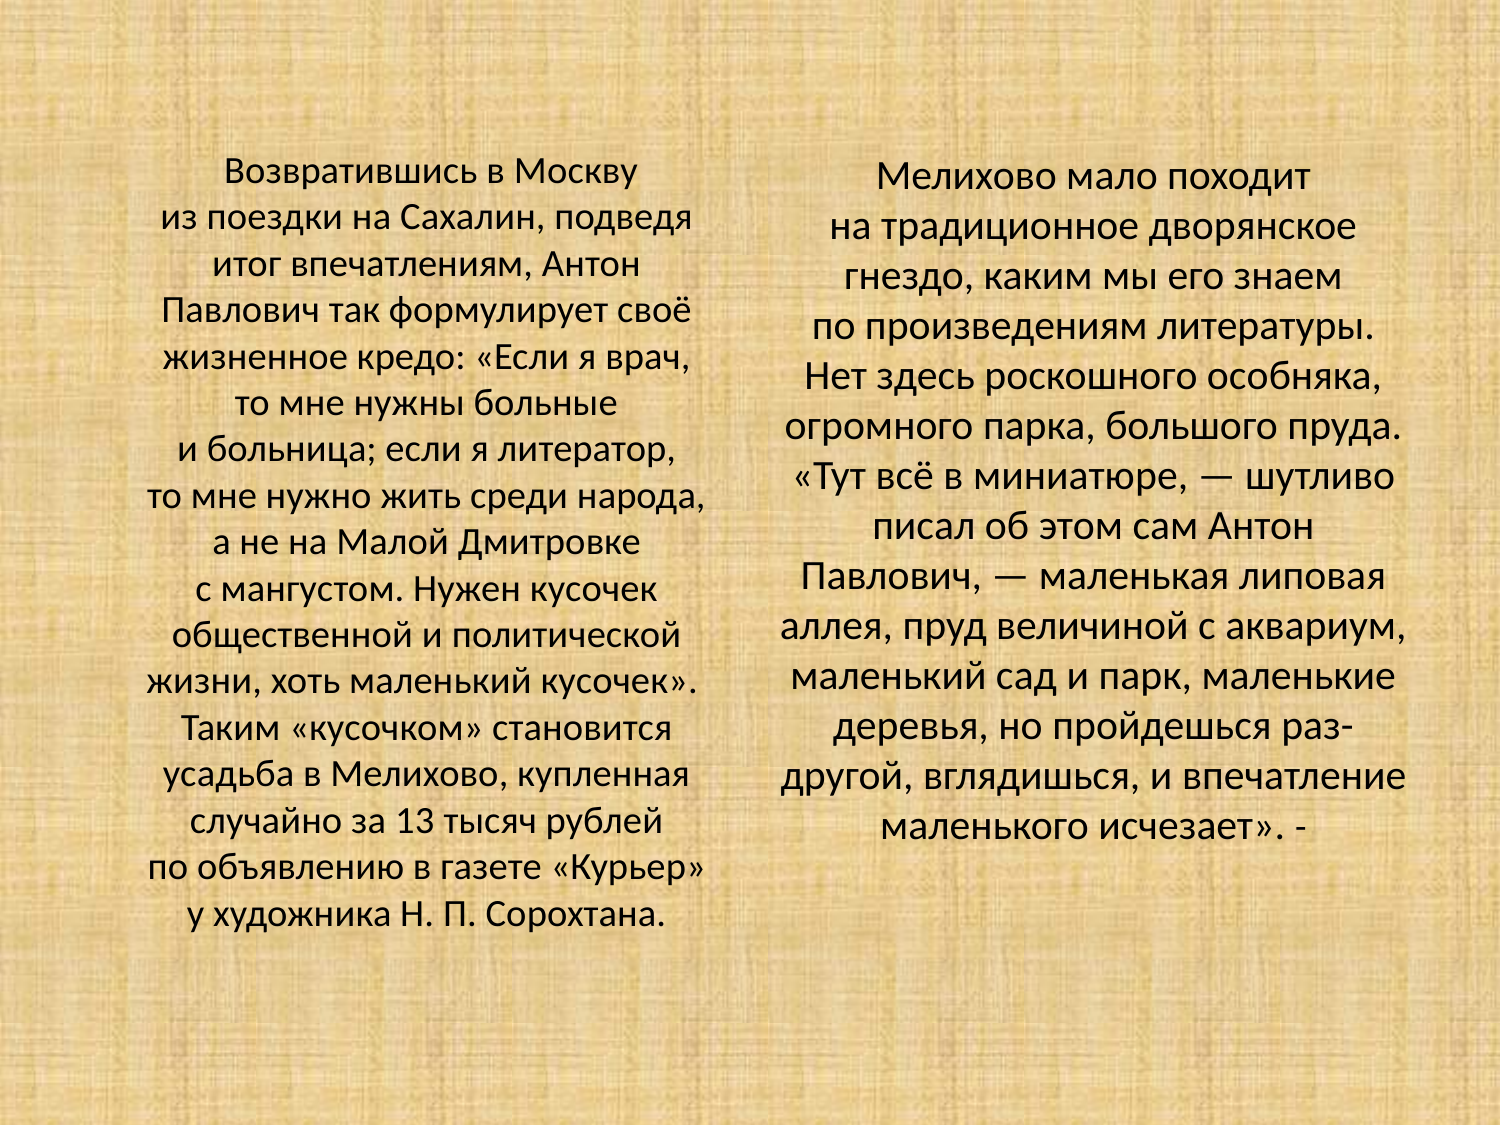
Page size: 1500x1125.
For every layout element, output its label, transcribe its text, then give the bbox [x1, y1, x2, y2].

list Возвратившись в Москву из поездки на Сахалин, подведя итог впечатлениям, Антон Павлович так формулирует своё жизненное кредо: «Если я врач, то мне нужны больные и больница; если я литератор, то мне нужно жить среди народа, а не на Малой Дмитровке с мангустом. Нужен кусочек общественной и политической жизни, хоть маленький кусочек». Таким «кусочком» становится усадьба в Мелихово, купленная случайно за 13 тысяч рублей по объявлению в газете «Курьер» у художника Н. П. Сорохтана. [75, 137, 727, 1005]
picture [0, 0, 1500, 1125]
title Мелихово мало походит на традиционное дворянское гнездо, каким мы его знаем по произведениям литературы. Нет здесь роскошного особняка, огромного парка, большого пруда. «Тут всё в миниатюре, — шутливо писал об этом сам Антон Павлович, — маленькая липовая аллея, пруд величиной с аквариум, маленький сад и парк, маленькие деревья, но пройдешься раз-другой, вглядишься, и впечатление маленького исчезает». - [761, 42, 1425, 953]
